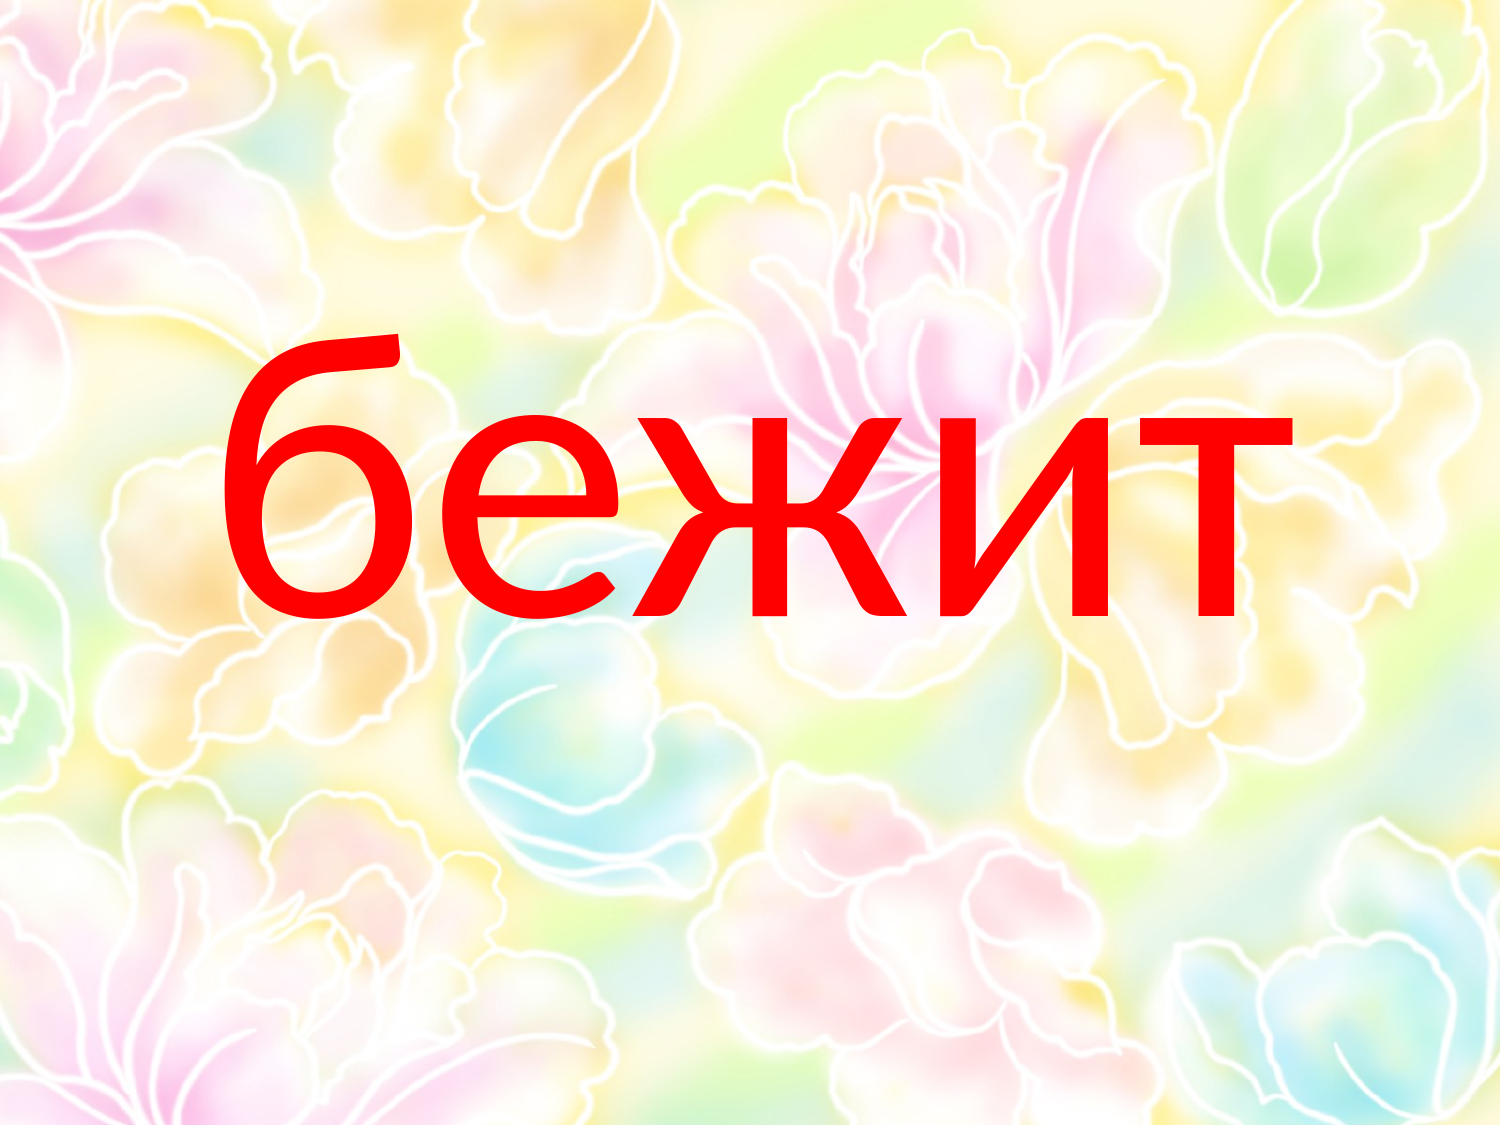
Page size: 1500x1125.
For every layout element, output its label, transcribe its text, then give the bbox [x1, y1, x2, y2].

title бежит [75, 45, 1430, 856]
picture [0, 0, 1500, 1125]
